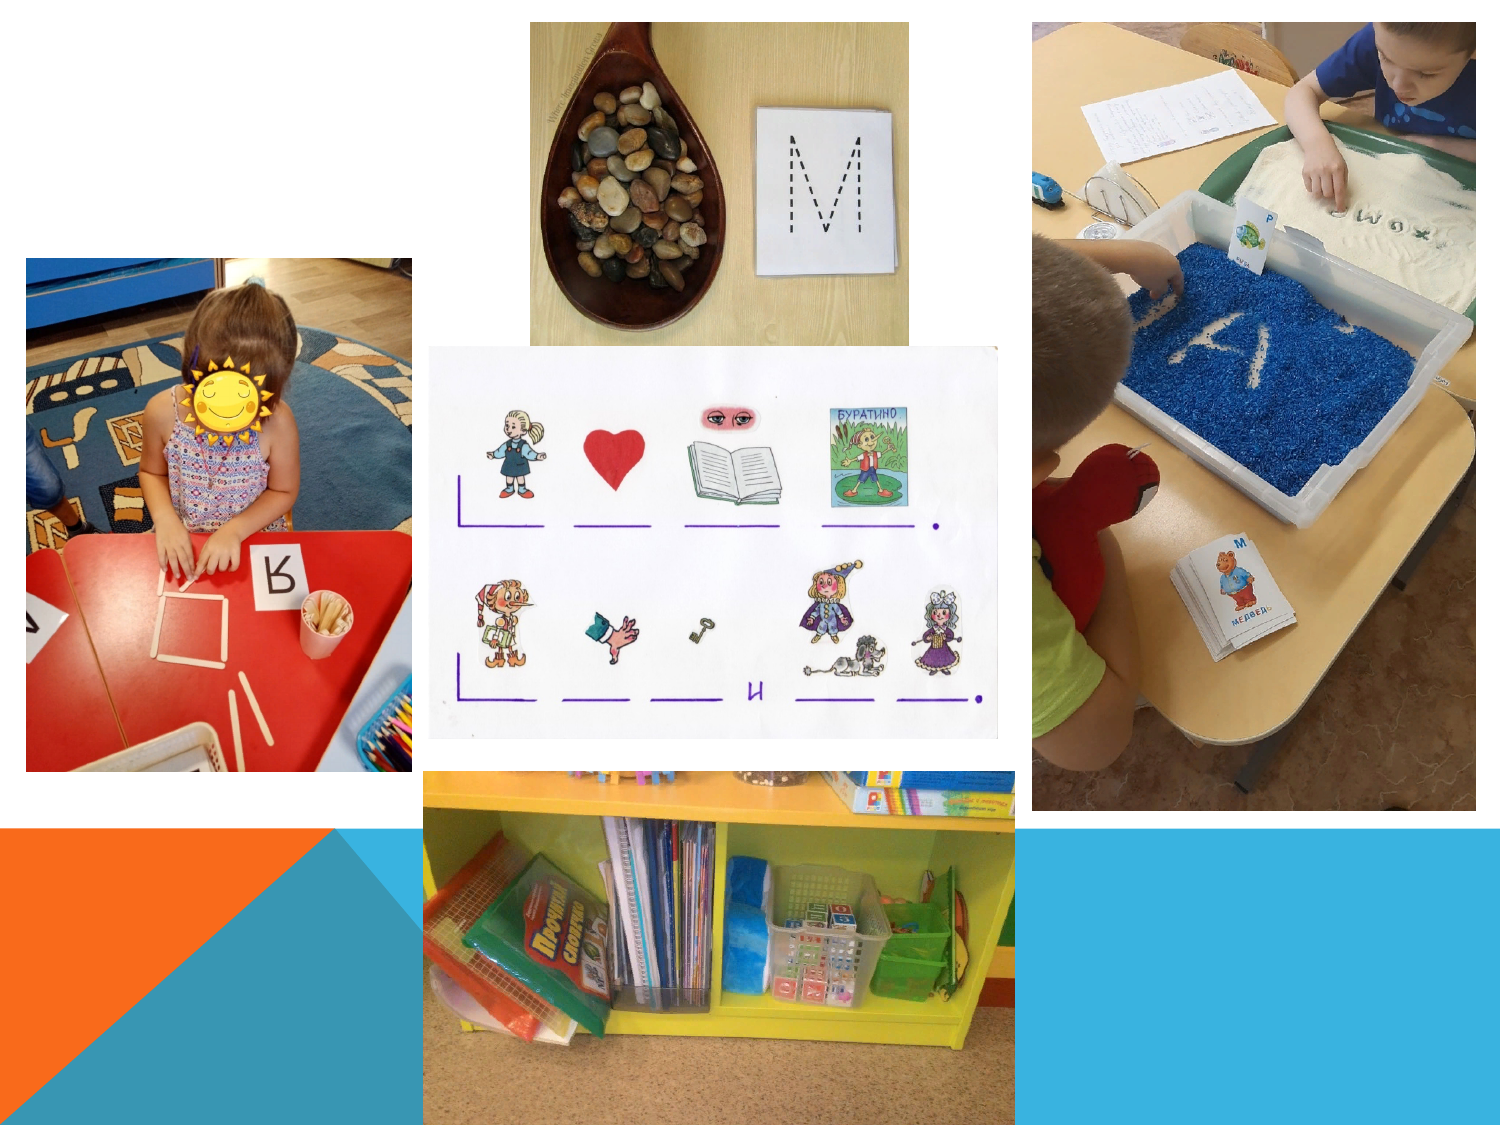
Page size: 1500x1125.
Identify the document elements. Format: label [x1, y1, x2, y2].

picture [428, 22, 998, 739]
picture [423, 771, 1016, 1125]
picture [26, 258, 412, 773]
picture [1031, 22, 1476, 811]
